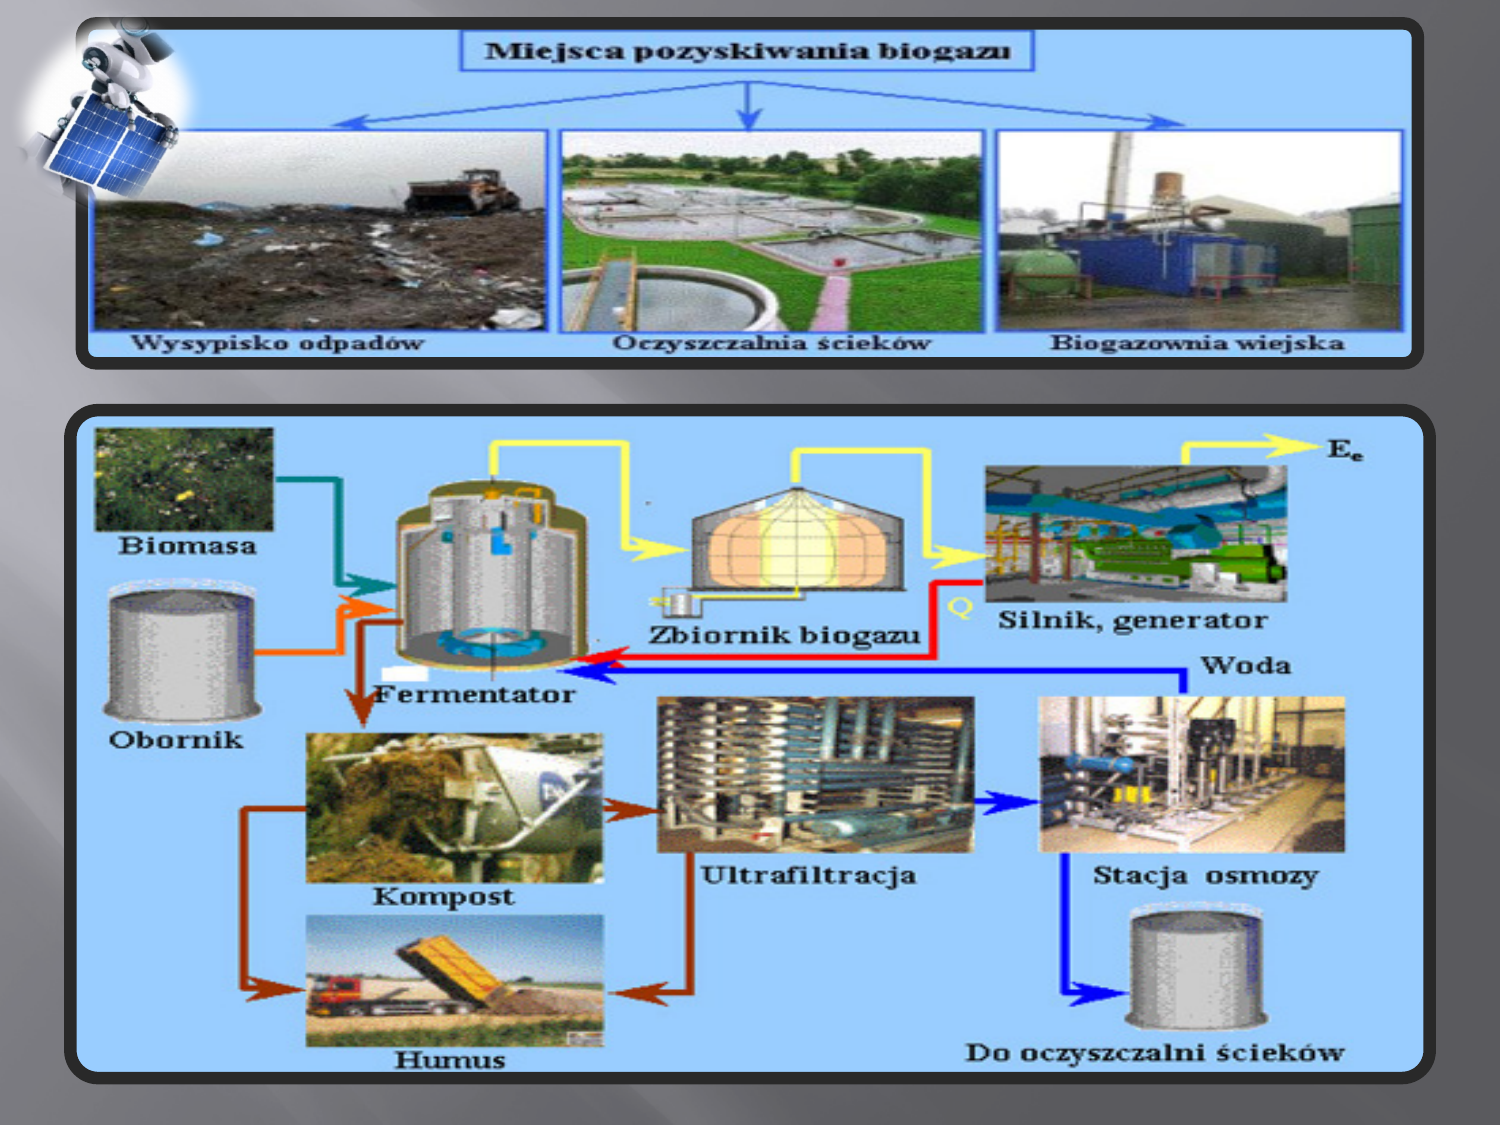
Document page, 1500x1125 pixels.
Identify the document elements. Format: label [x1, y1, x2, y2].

picture [6, 0, 208, 223]
list [70, 409, 1430, 1079]
list [81, 23, 1419, 364]
